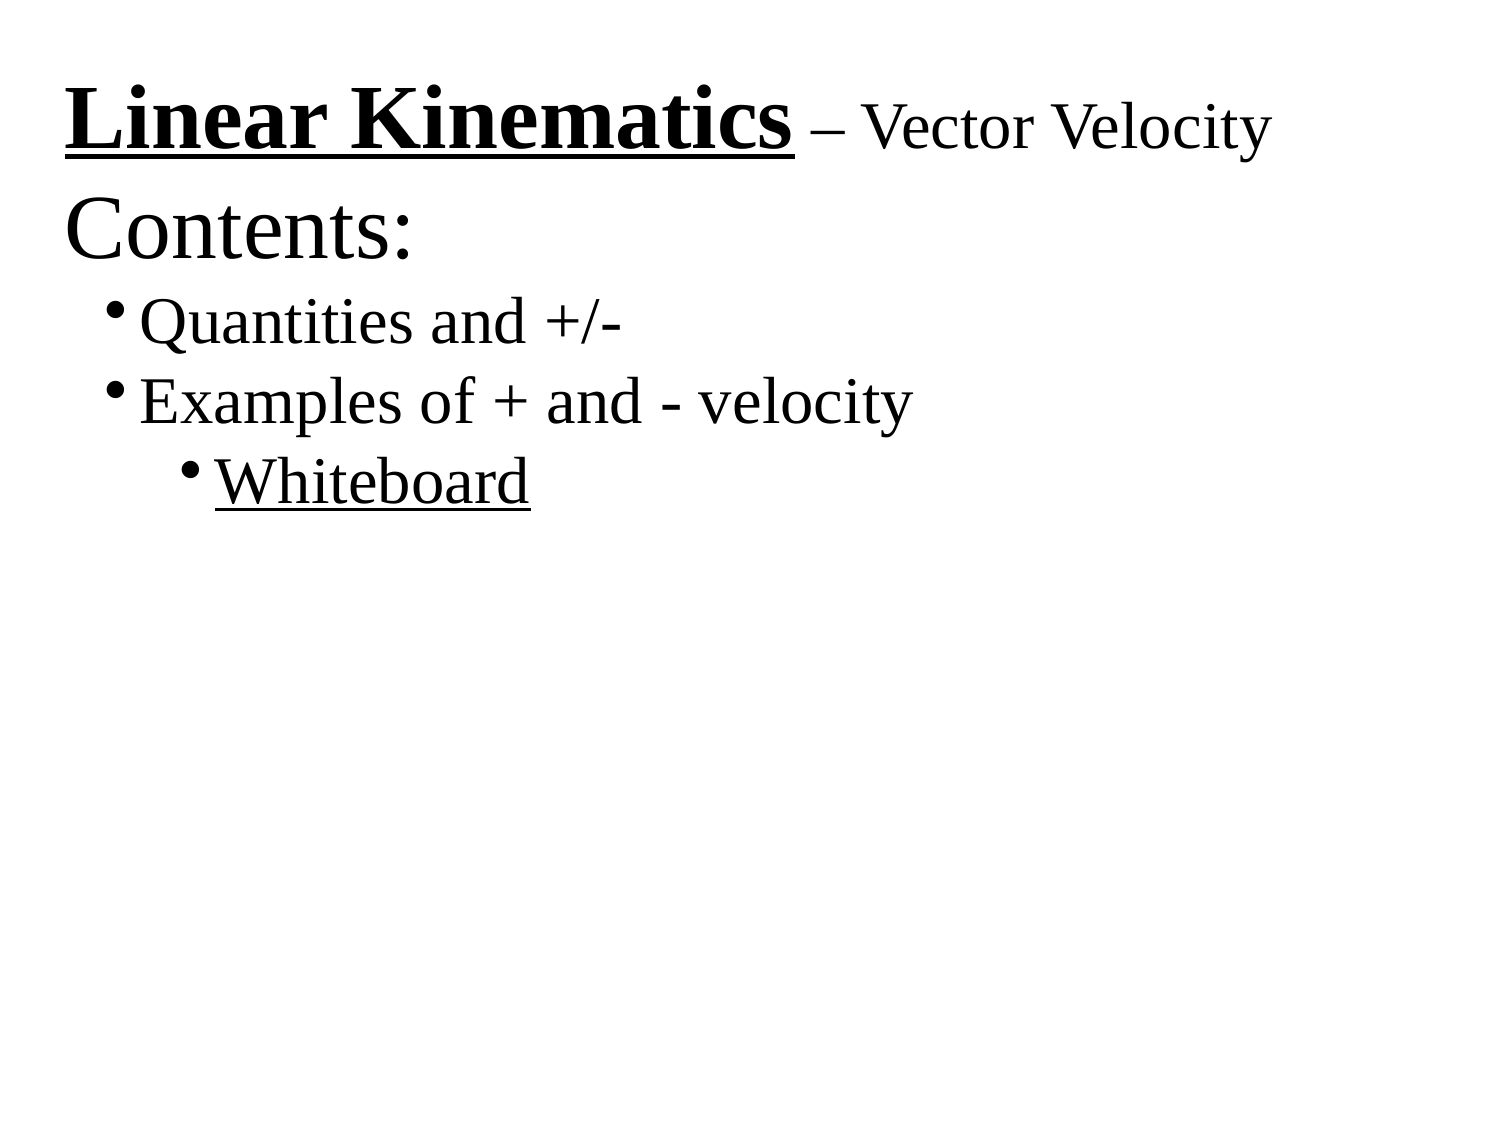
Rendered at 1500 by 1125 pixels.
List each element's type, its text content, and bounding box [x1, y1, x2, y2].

text_box Linear Kinematics – Vector Velocity Contents: Quantities and +/- Examples of + and - velocity Whiteboard [49, 49, 1413, 605]
